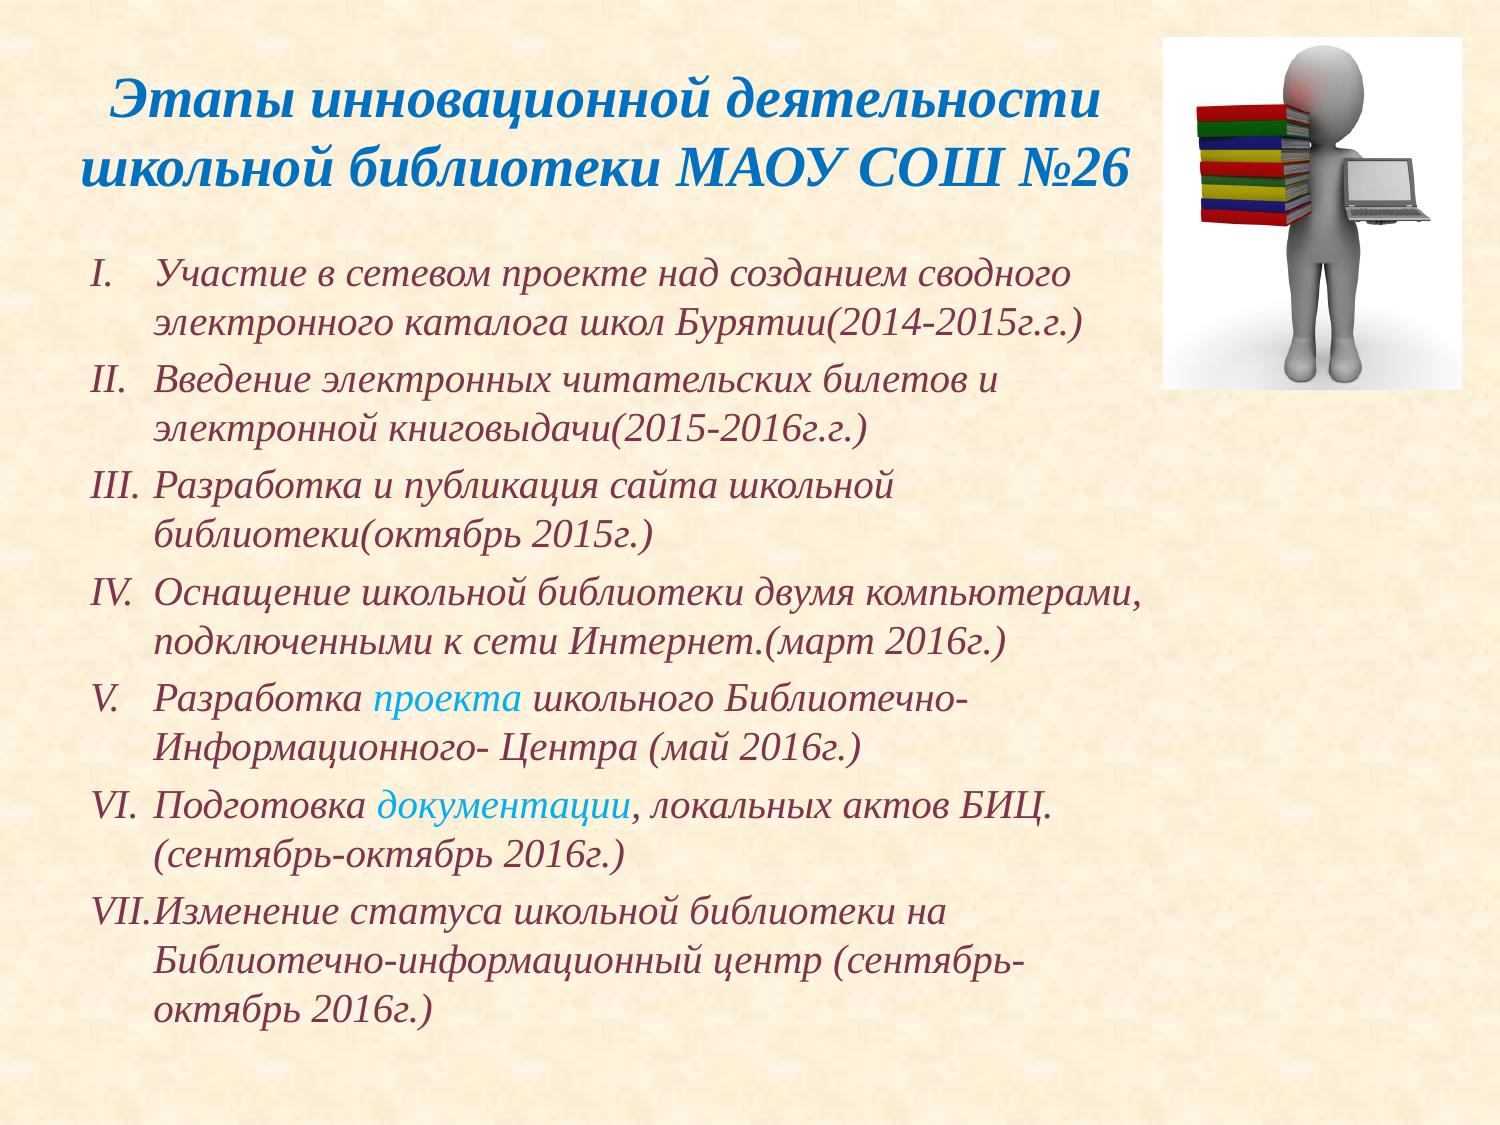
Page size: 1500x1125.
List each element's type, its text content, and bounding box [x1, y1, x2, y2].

list Участие в сетевом проекте над созданием сводного электронного каталога школ Бурятии(2014-2015г.г.) Введение электронных читательских билетов и электронной книговыдачи(2015-2016г.г.) Разработка и публикация сайта школьной библиотеки(октябрь 2015г.) Оснащение школьной библиотеки двумя компьютерами, подключенными к сети Интернет.(март 2016г.) Разработка проекта школьного Библиотечно-Информационного- Центра (май 2016г.) Подготовка документации, локальных актов БИЦ. (сентябрь-октябрь 2016г.) Изменение статуса школьной библиотеки на Библиотечно-информационный центр (сентябрь-октябрь 2016г.) [75, 237, 1175, 1050]
title Этапы инновационной деятельности школьной библиотеки МАОУ СОШ №26 [37, 24, 1175, 233]
picture [0, 0, 1500, 1125]
